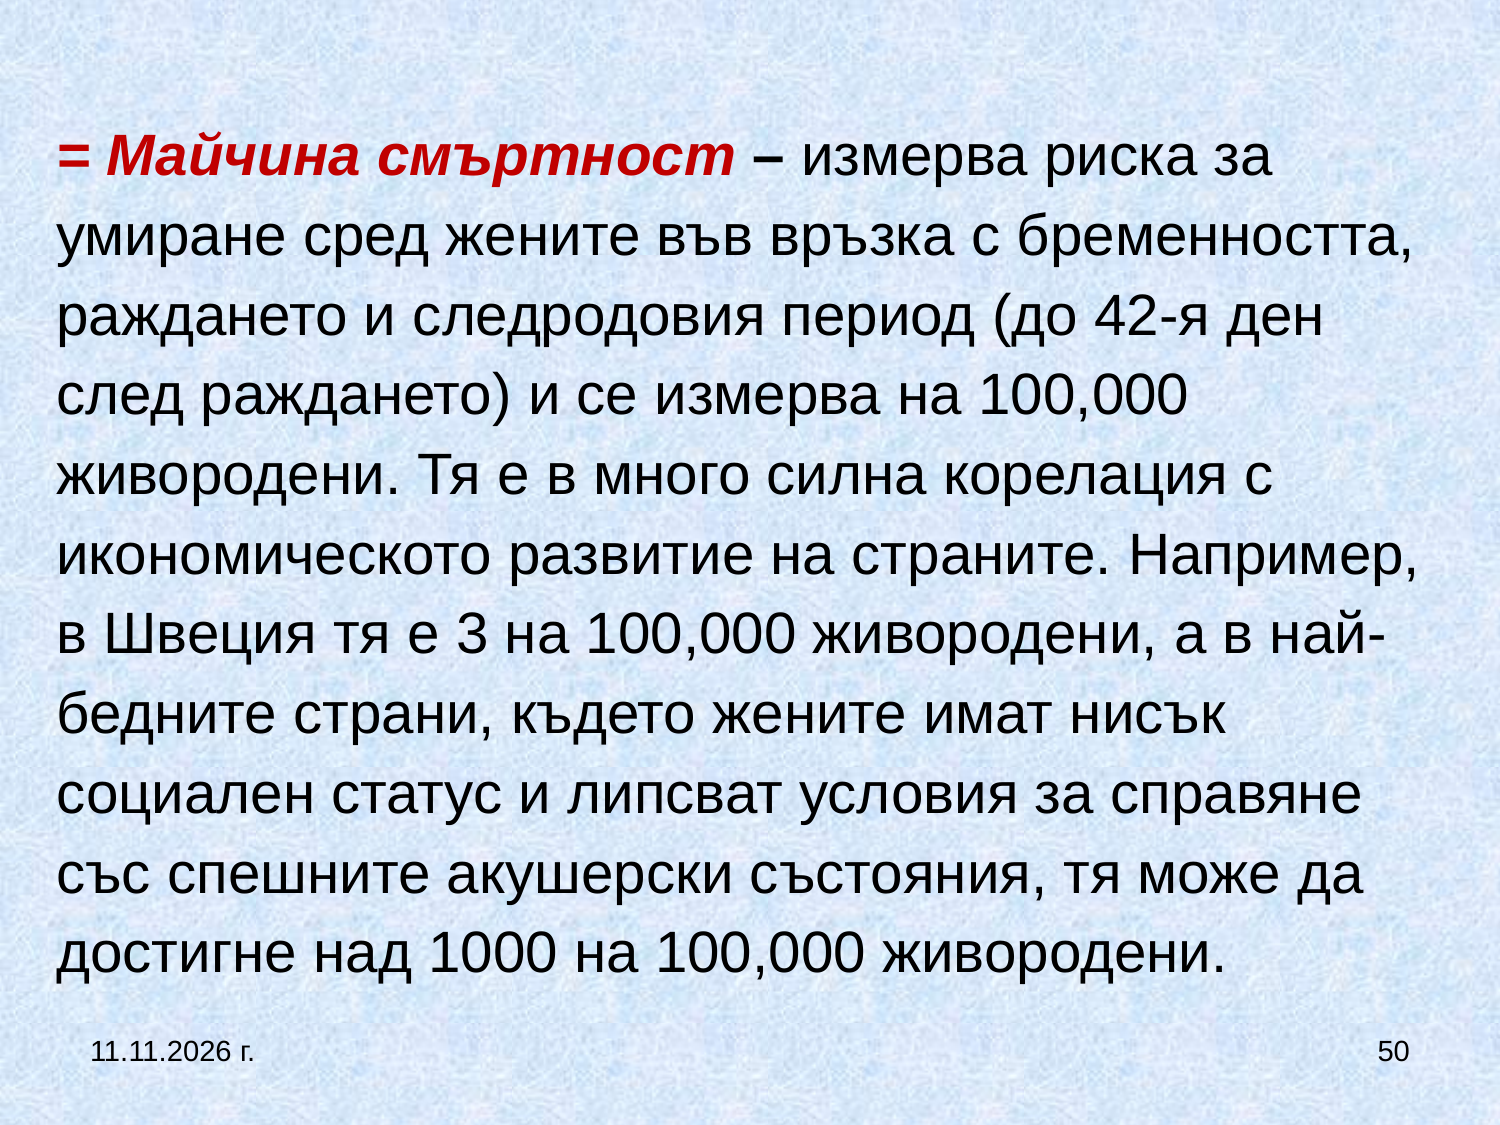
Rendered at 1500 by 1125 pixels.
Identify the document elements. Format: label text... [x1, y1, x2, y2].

slide_number 50 [1074, 1047, 1425, 1103]
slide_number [75, 1024, 425, 1103]
title = Майчина смъртност – измерва риска за умиране сред жените във връзка с бременността, раждането и следродовия период (до 42-я ден след раждането) и се измерва на 100,000 живородени. Тя е в много силна корелация с икономическото развитие на страните. Например, в Швеция тя е 3 на 100,000 живородени, а в най-бедните страни, където жените имат нисък социален статус и липсват условия за справяне със спешните акушерски състояния, тя може да достигне над 1000 на 100,000 живородени. [41, 45, 1459, 1047]
picture [0, 0, 1500, 1125]
